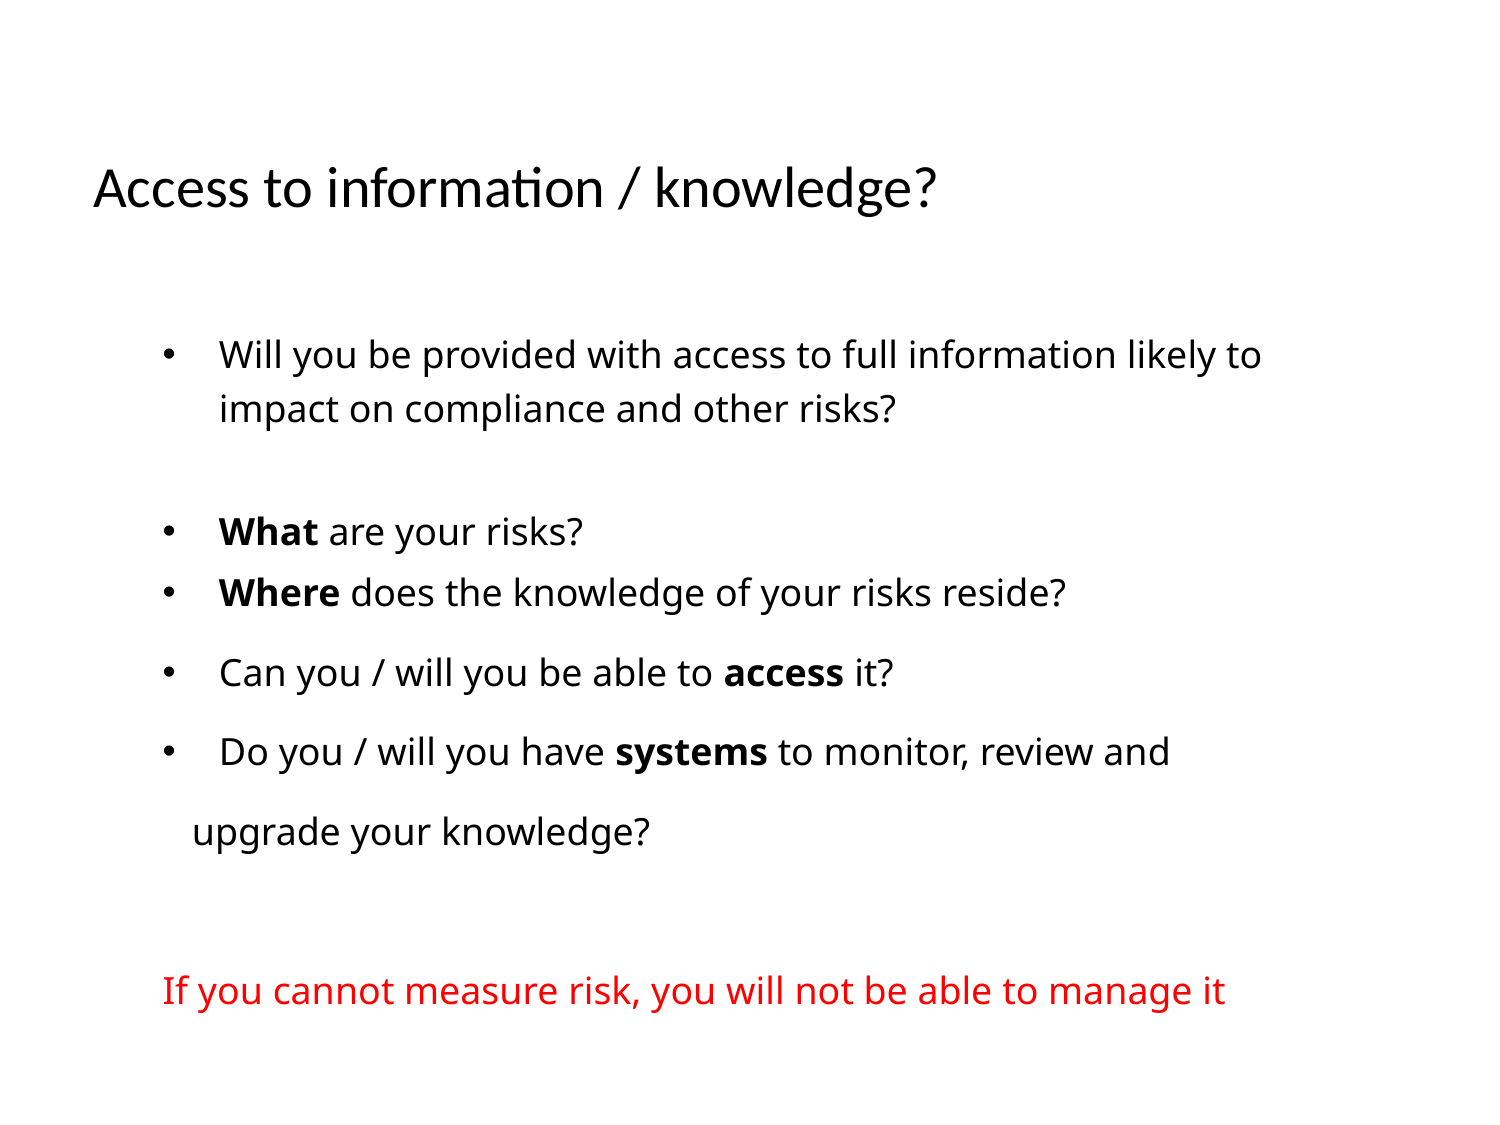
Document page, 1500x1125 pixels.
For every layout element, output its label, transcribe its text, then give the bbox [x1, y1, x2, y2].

title Access to information / knowledge? [78, 78, 1341, 227]
list Will you be provided with access to full information likely to impact on compliance and other risks? What are your risks? Where does the knowledge of your risks reside? Can you / will you be able to access it? Do you / will you have systems to monitor, review and upgrade your knowledge? If you cannot measure risk, you will not be able to manage it [147, 314, 1388, 1035]
